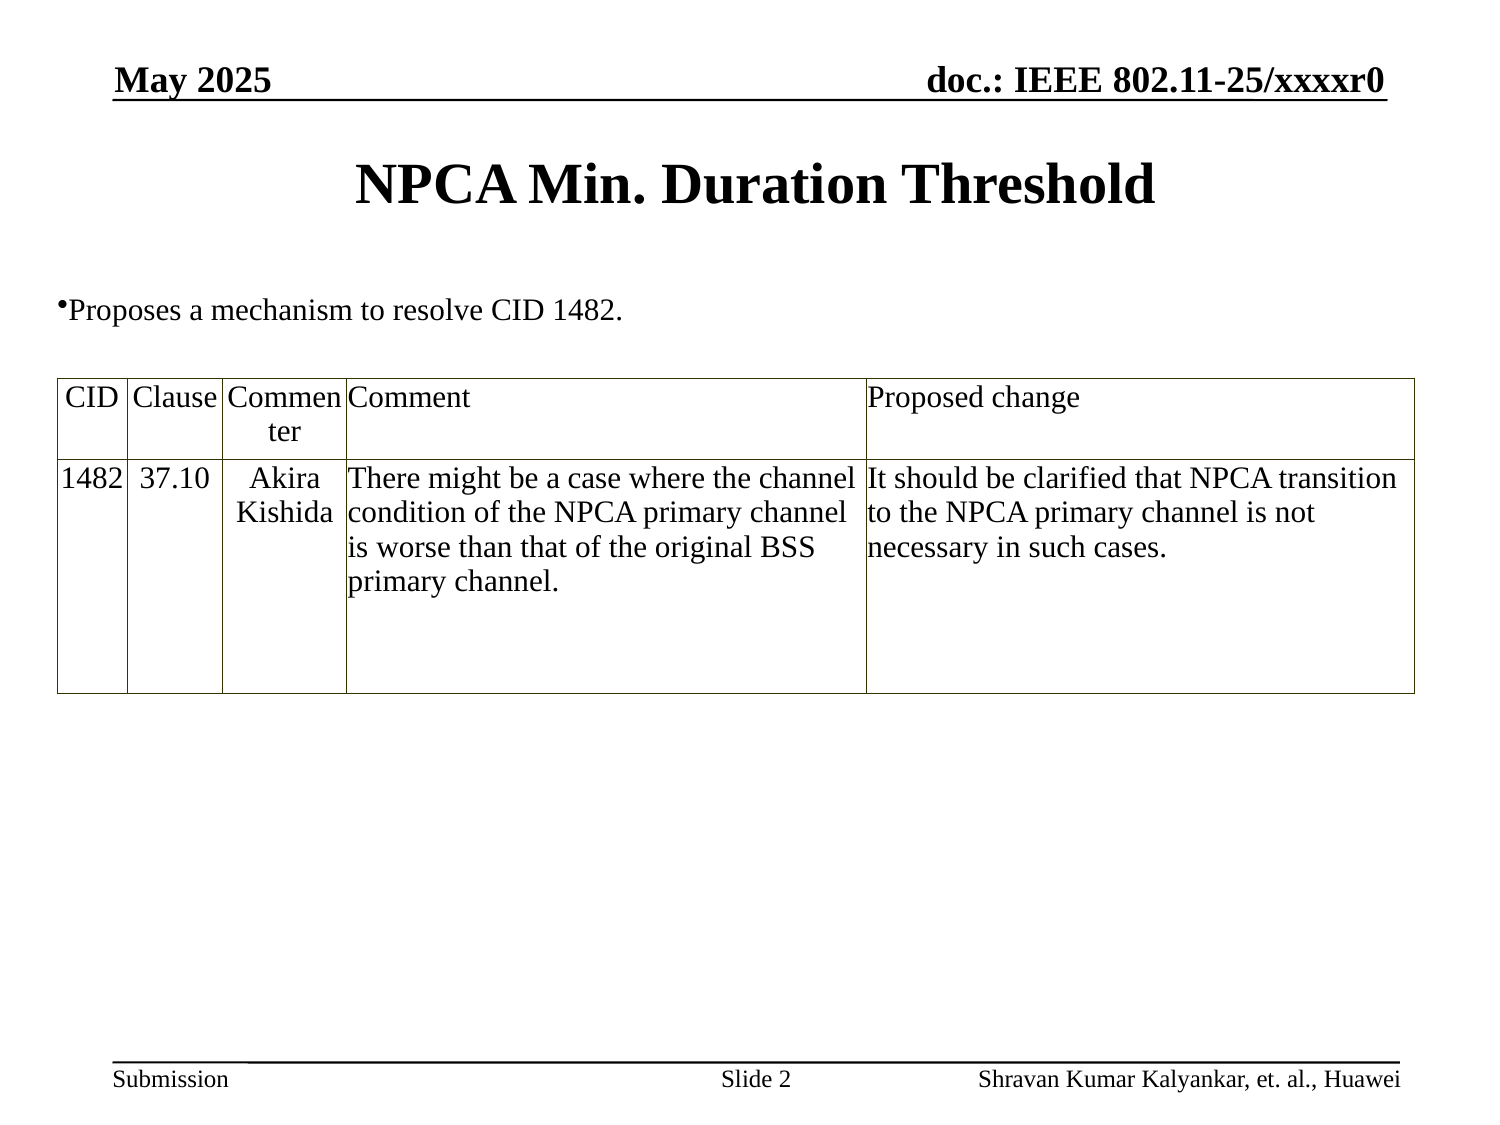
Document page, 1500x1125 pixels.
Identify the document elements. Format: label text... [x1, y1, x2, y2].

table_header CID [58, 379, 127, 459]
table_header Comment [347, 379, 866, 459]
table_cell There might be a case where the channel condition of the NPCA primary channel is worse than that of the original BSS primary channel. [347, 460, 866, 693]
title NPCA Min. Duration Threshold [101, 130, 1411, 231]
table_header Proposed change [867, 379, 1414, 459]
table_cell 1482 [58, 460, 127, 693]
table_cell Akira Kishida [223, 460, 346, 693]
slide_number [114, 54, 274, 101]
text_box Proposes a mechanism to resolve CID 1482. [42, 281, 1500, 406]
table_cell 37.10 [128, 460, 222, 693]
table_header Clause [128, 379, 222, 459]
table_cell It should be clarified that NPCA transition to the NPCA primary channel is not necessary in such cases. [867, 460, 1414, 693]
table_header Commenter [223, 379, 346, 459]
footer Shravan Kumar Kalyankar, et. al., Huawei [971, 1061, 1402, 1093]
slide_number Slide 2 [712, 1061, 800, 1093]
